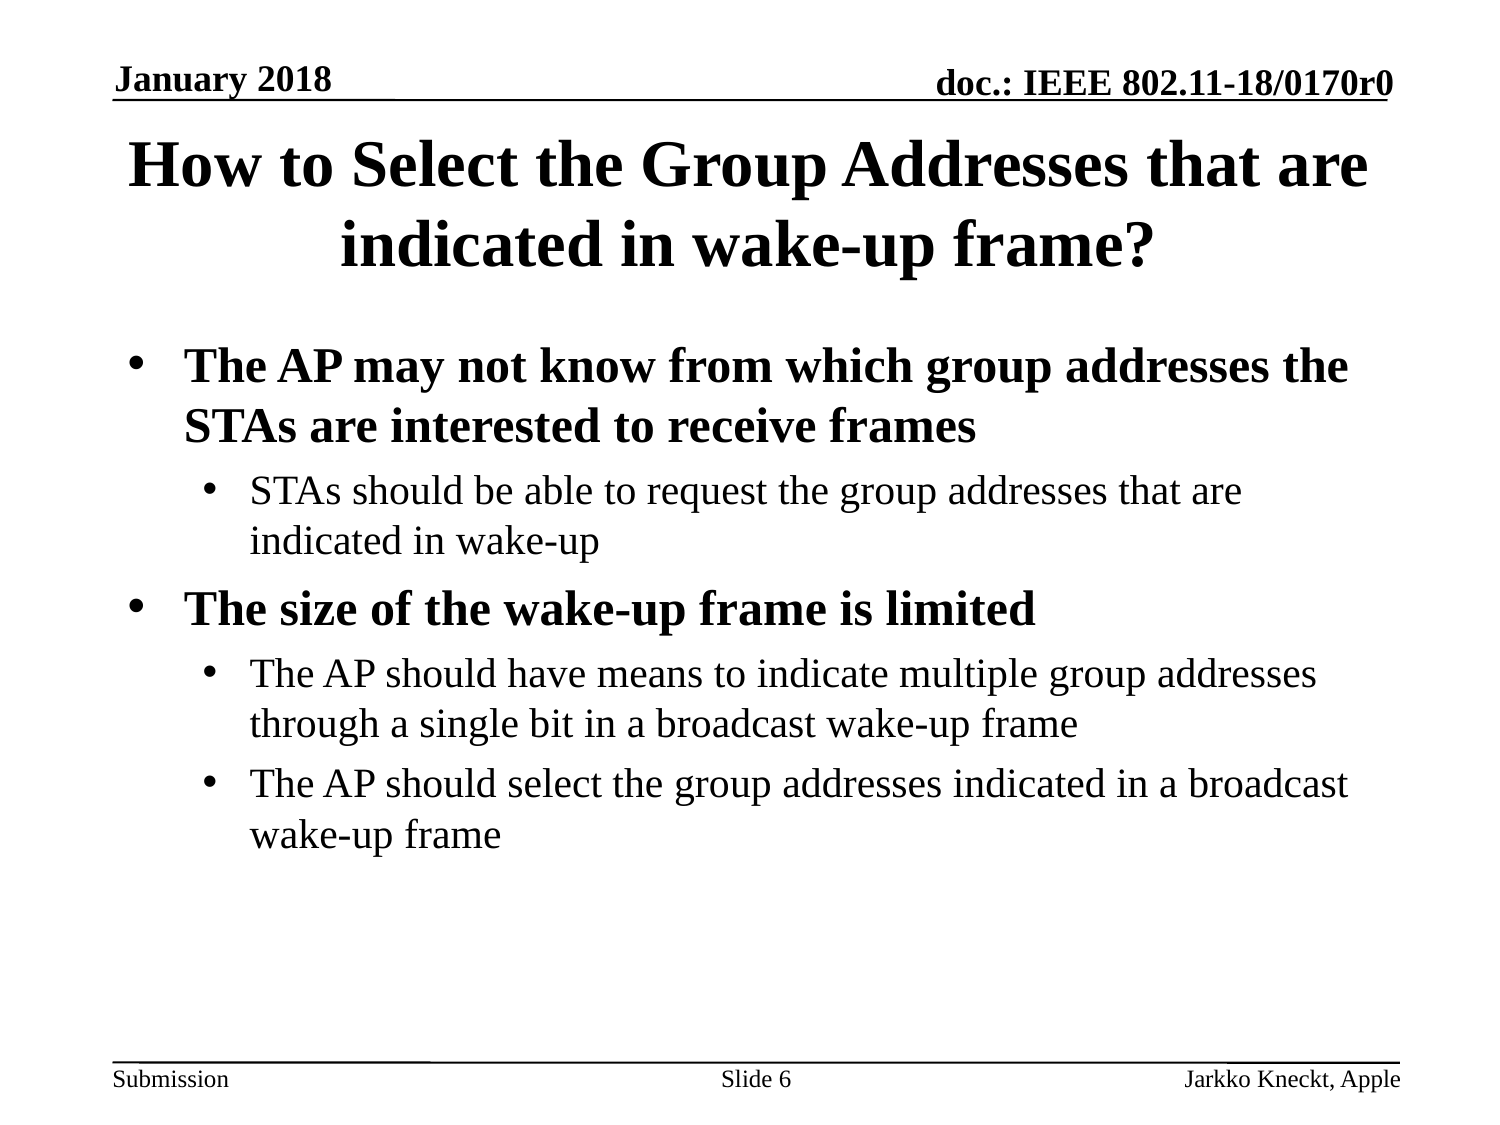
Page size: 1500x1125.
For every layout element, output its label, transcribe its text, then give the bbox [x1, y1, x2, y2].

title How to Select the Group Addresses that are indicated in wake-up frame? [112, 112, 1388, 288]
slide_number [114, 54, 423, 100]
list The AP may not know from which group addresses the STAs are interested to receive frames STAs should be able to request the group addresses that are indicated in wake-up The size of the wake-up frame is limited The AP should have means to indicate multiple group addresses through a single bit in a broadcast wake-up frame The AP should select the group addresses indicated in a broadcast wake-up frame [112, 324, 1388, 1000]
slide_number Slide 6 [712, 1061, 800, 1123]
footer Jarkko Kneckt, Apple [878, 1061, 1402, 1093]
